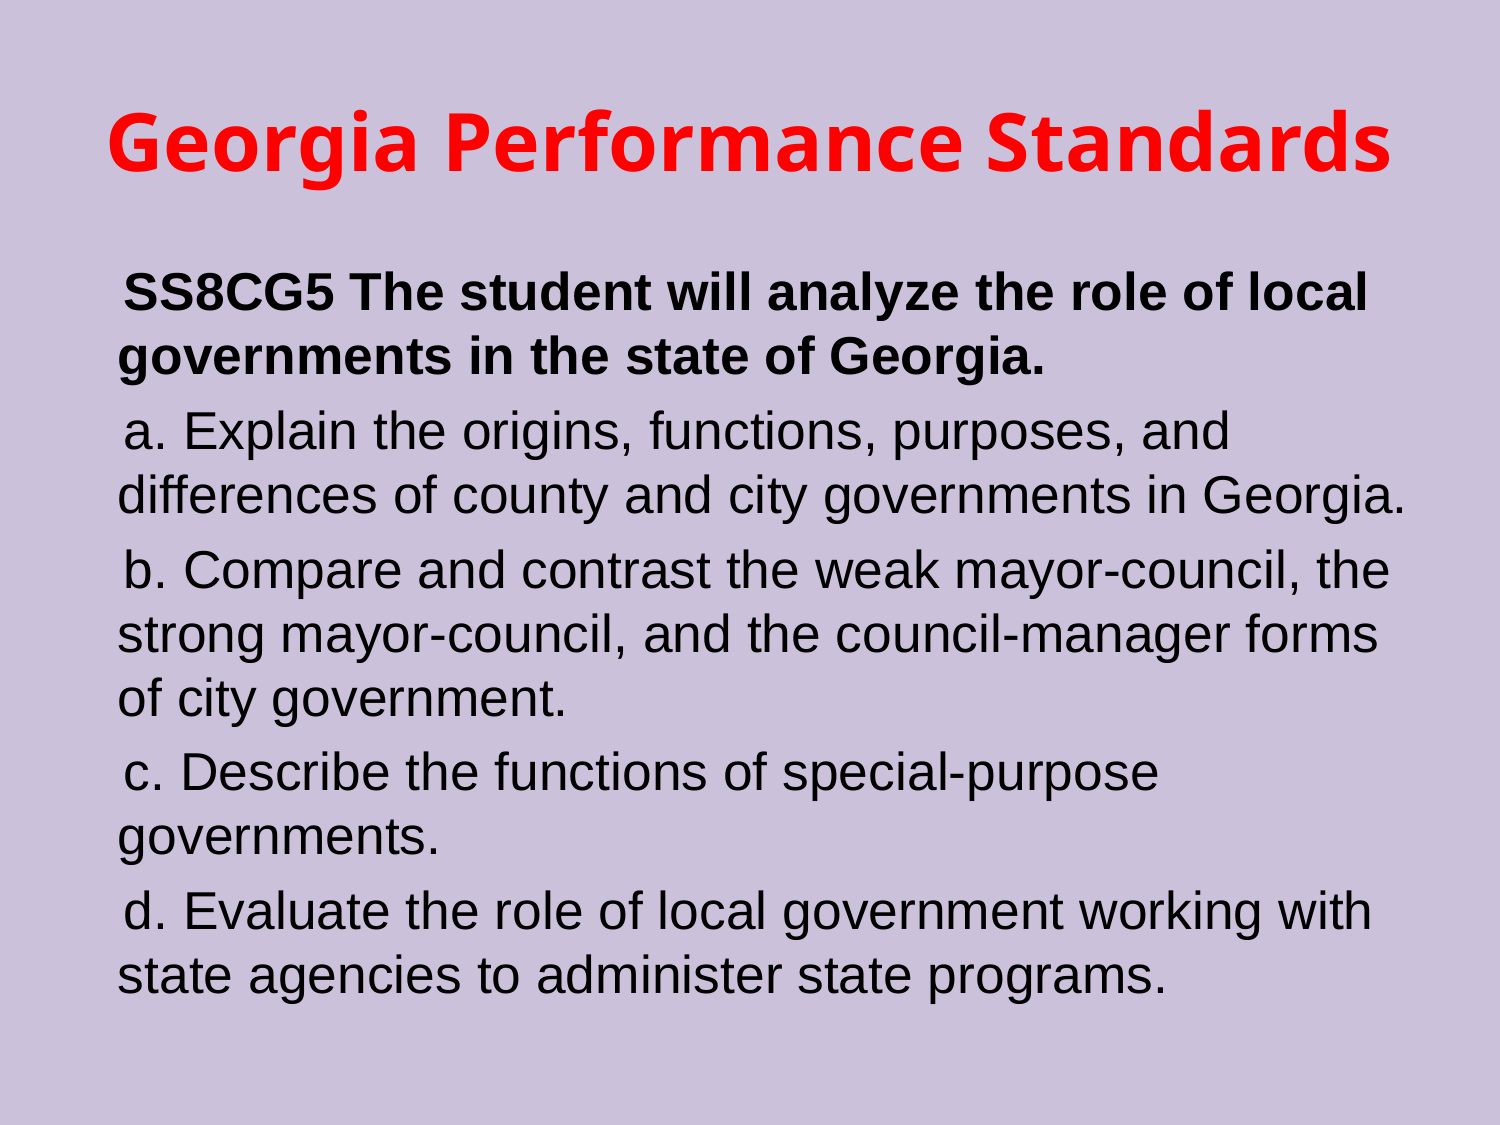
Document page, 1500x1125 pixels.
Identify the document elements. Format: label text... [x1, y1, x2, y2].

list SS8CG5 The student will analyze the role of local governments in the state of Georgia. a. Explain the origins, functions, purposes, and differences of county and city governments in Georgia. b. Compare and contrast the weak mayor-council, the strong mayor-council, and the council-manager forms of city government. c. Describe the functions of special-purpose governments. d. Evaluate the role of local government working with state agencies to administer state programs. [50, 249, 1438, 1075]
title Georgia Performance Standards [75, 45, 1425, 233]
